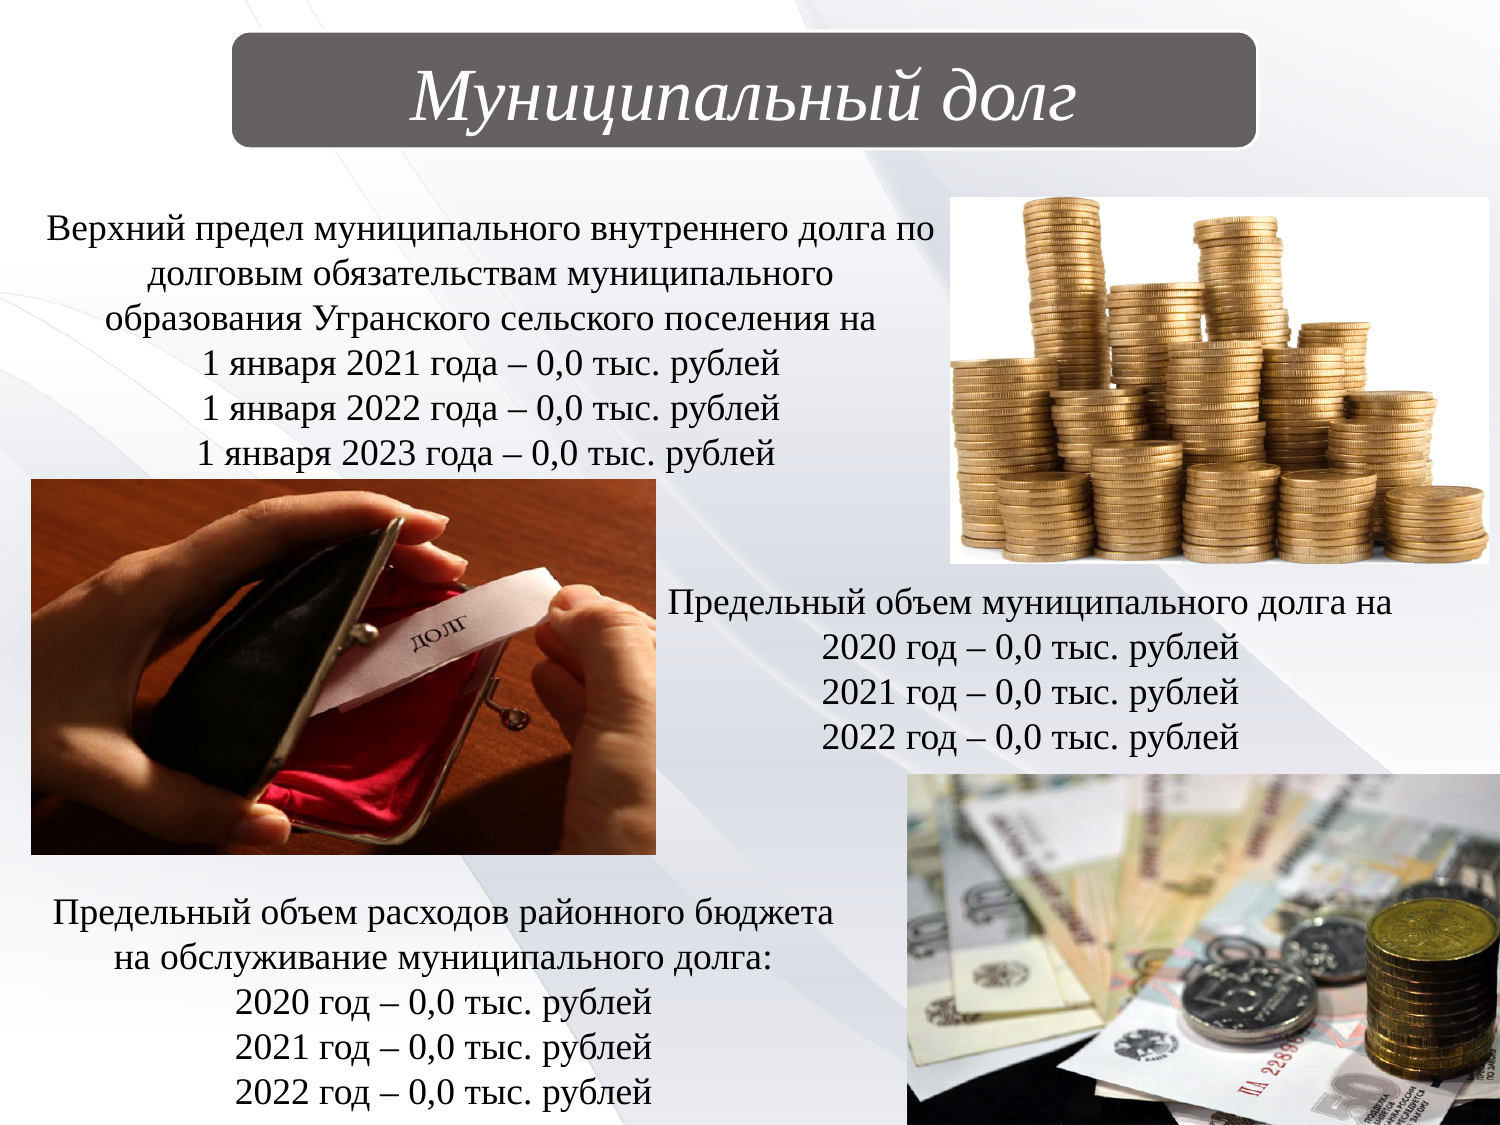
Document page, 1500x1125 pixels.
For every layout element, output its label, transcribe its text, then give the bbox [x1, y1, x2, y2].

text_box Предельный объем расходов районного бюджета на обслуживание муниципального долга: 2020 год – 0,0 тыс. рублей 2021 год – 0,0 тыс. рублей 2022 год – 0,0 тыс. рублей [30, 892, 858, 1107]
text_box Муниципальный долг [228, 29, 1260, 151]
text_box Верхний предел муниципального внутреннего долга по долговым обязательствам муниципального образования Угранского сельского поселения на 1 января 2021 года – 0,0 тыс. рублей 1 января 2022 года – 0,0 тыс. рублей 1 января 2023 года – 0,0 тыс. рублей [30, 195, 952, 481]
text_box Предельный объем муниципального долга на 2020 год – 0,0 тыс. рублей 2021 год – 0,0 тыс. рублей 2022 год – 0,0 тыс. рублей [662, 542, 1500, 793]
picture [0, 0, 1500, 1125]
